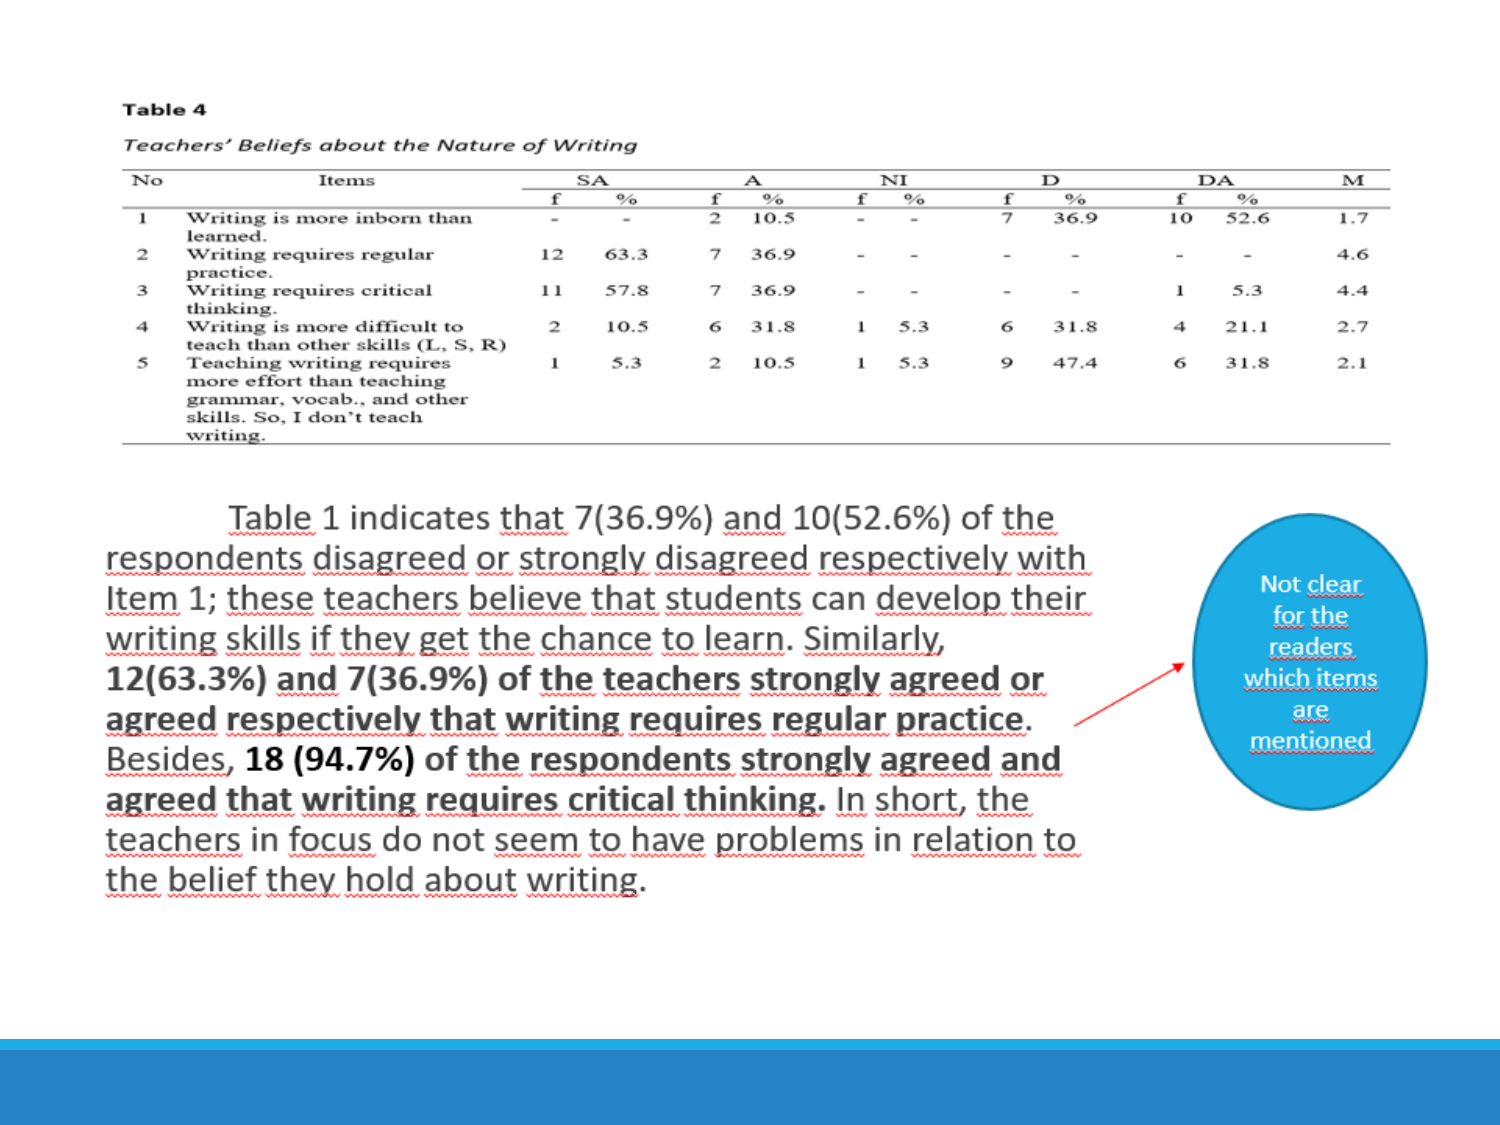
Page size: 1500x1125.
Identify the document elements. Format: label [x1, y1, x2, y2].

list [76, 89, 1436, 964]
